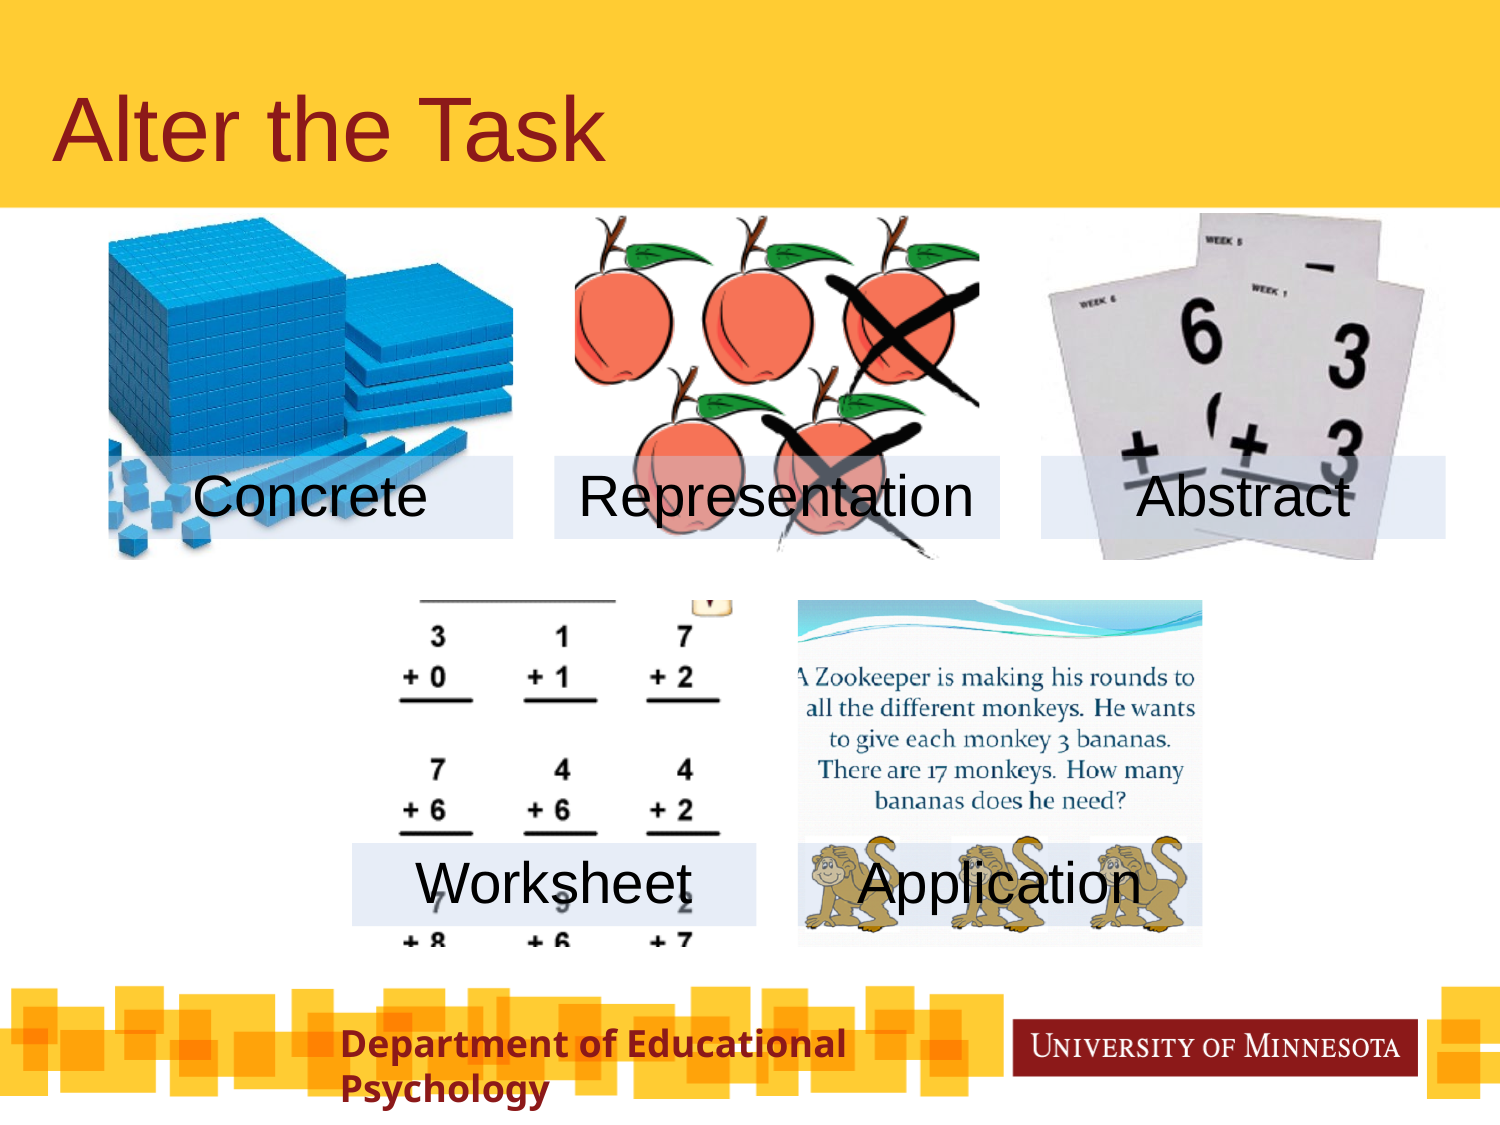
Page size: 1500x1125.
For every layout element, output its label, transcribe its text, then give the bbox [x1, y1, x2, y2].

picture [511, 1086, 520, 1098]
picture [0, 0, 1500, 1109]
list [79, 212, 1476, 948]
title Alter the Task [37, 62, 1463, 188]
